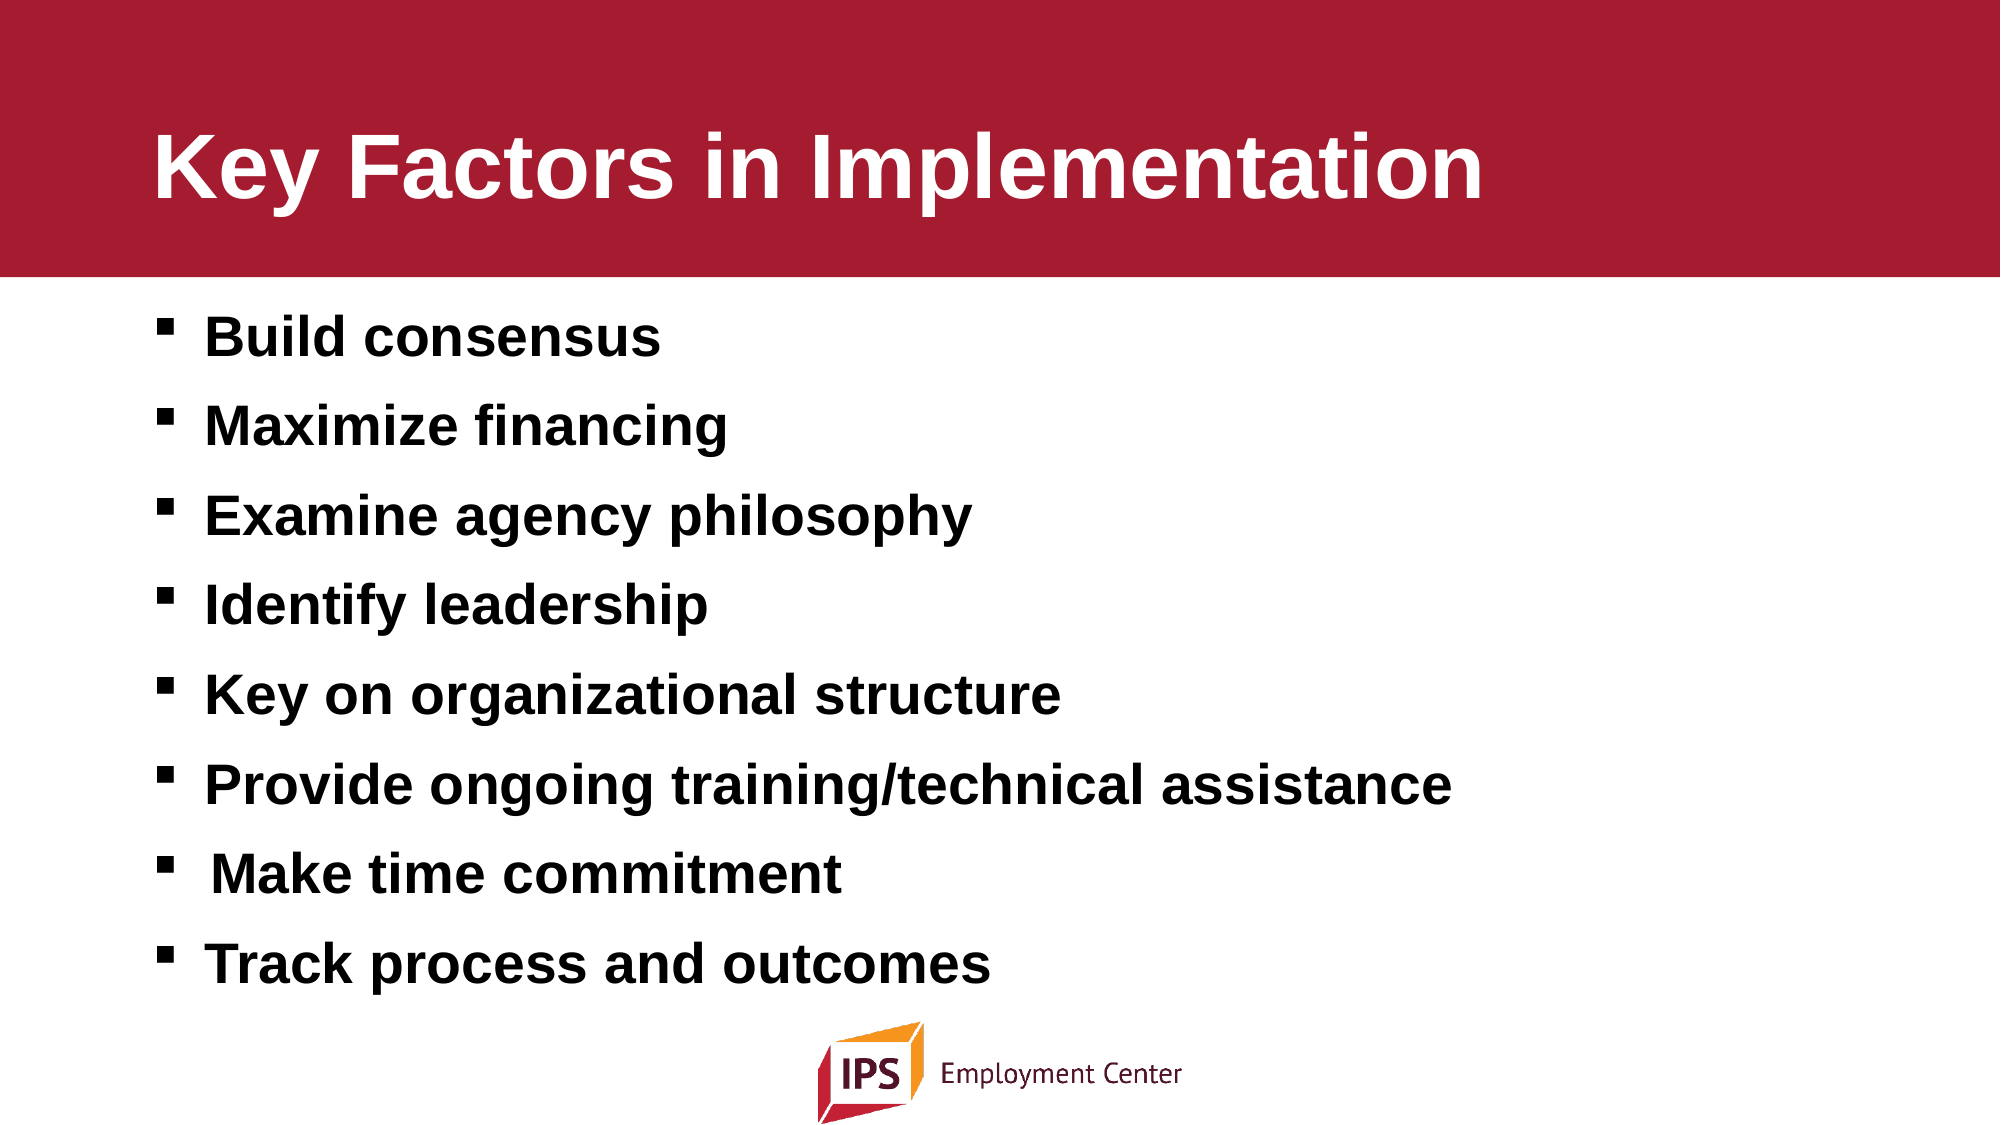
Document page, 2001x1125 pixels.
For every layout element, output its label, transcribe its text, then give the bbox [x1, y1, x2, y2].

picture [818, 1021, 1182, 1124]
title Key Factors in Implementation [137, 59, 1863, 278]
list Build consensus Maximize financing Examine agency philosophy Identify leadership Key on organizational structure Provide ongoing training/technical assistance Make time commitment Track process and outcomes [137, 299, 1863, 1014]
